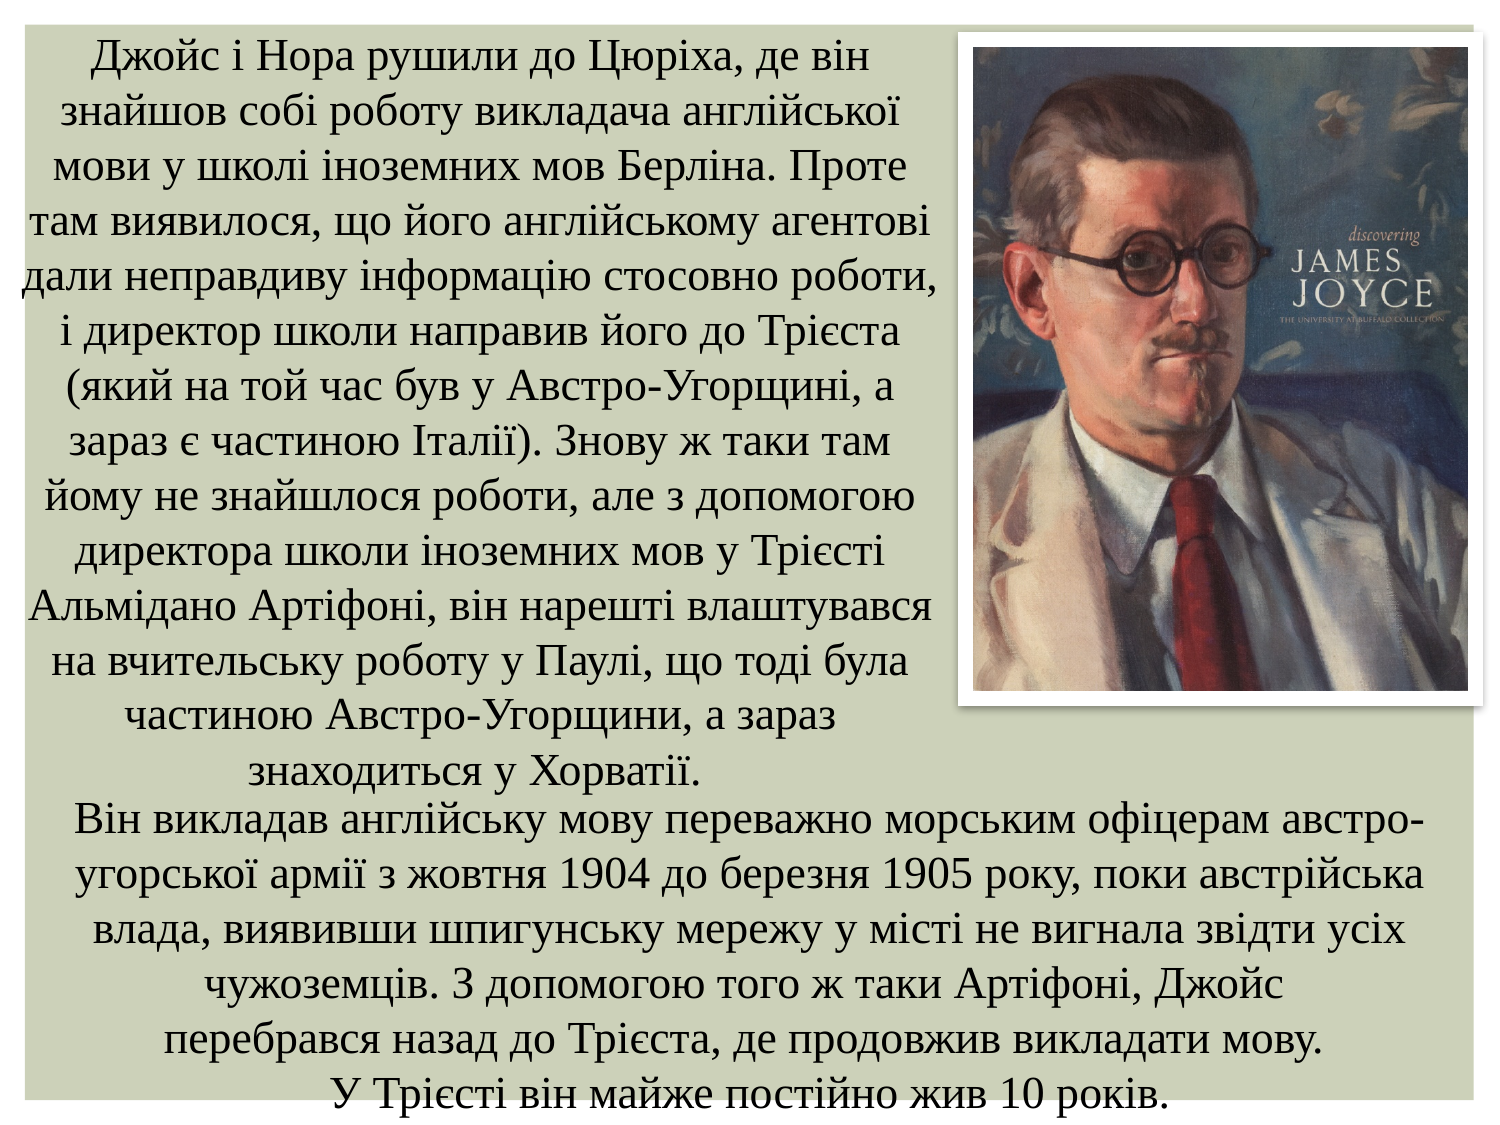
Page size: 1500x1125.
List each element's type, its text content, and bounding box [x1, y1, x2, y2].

picture [972, 46, 1469, 692]
text_box Він викладав англійську мову переважно морським офіцерам австро-угорської армії з жовтня 1904 до березня 1905 року, поки австрійська влада, виявивши шпигунську мережу у місті не вигнала звідти усіх чужоземців. З допомогою того ж таки Артіфоні, Джойс перебрався назад до Трієста, де продовжив викладати мову. У Трієсті він майже постійно жив 10 років. [0, 780, 1500, 1125]
text_box Джойс і Нора рушили до Цюріха, де він знайшов собі роботу викладача англійської мови у школі іноземних мов Берліна. Проте там виявилося, що його англійському агентові дали неправдиву інформацію стосовно роботи, і директор школи направив його до Трієста (який на той час був у Австро-Угорщині, а зараз є частиною Італії). Знову ж таки там йому не знайшлося роботи, але з допомогою директора школи іноземних мов у Трієсті Альмідано Артіфоні, він нарешті влаштувався на вчительську роботу у Паулі, що тоді була частиною Австро-Угорщини, а зараз знаходиться у Хорватії. [0, 17, 961, 780]
